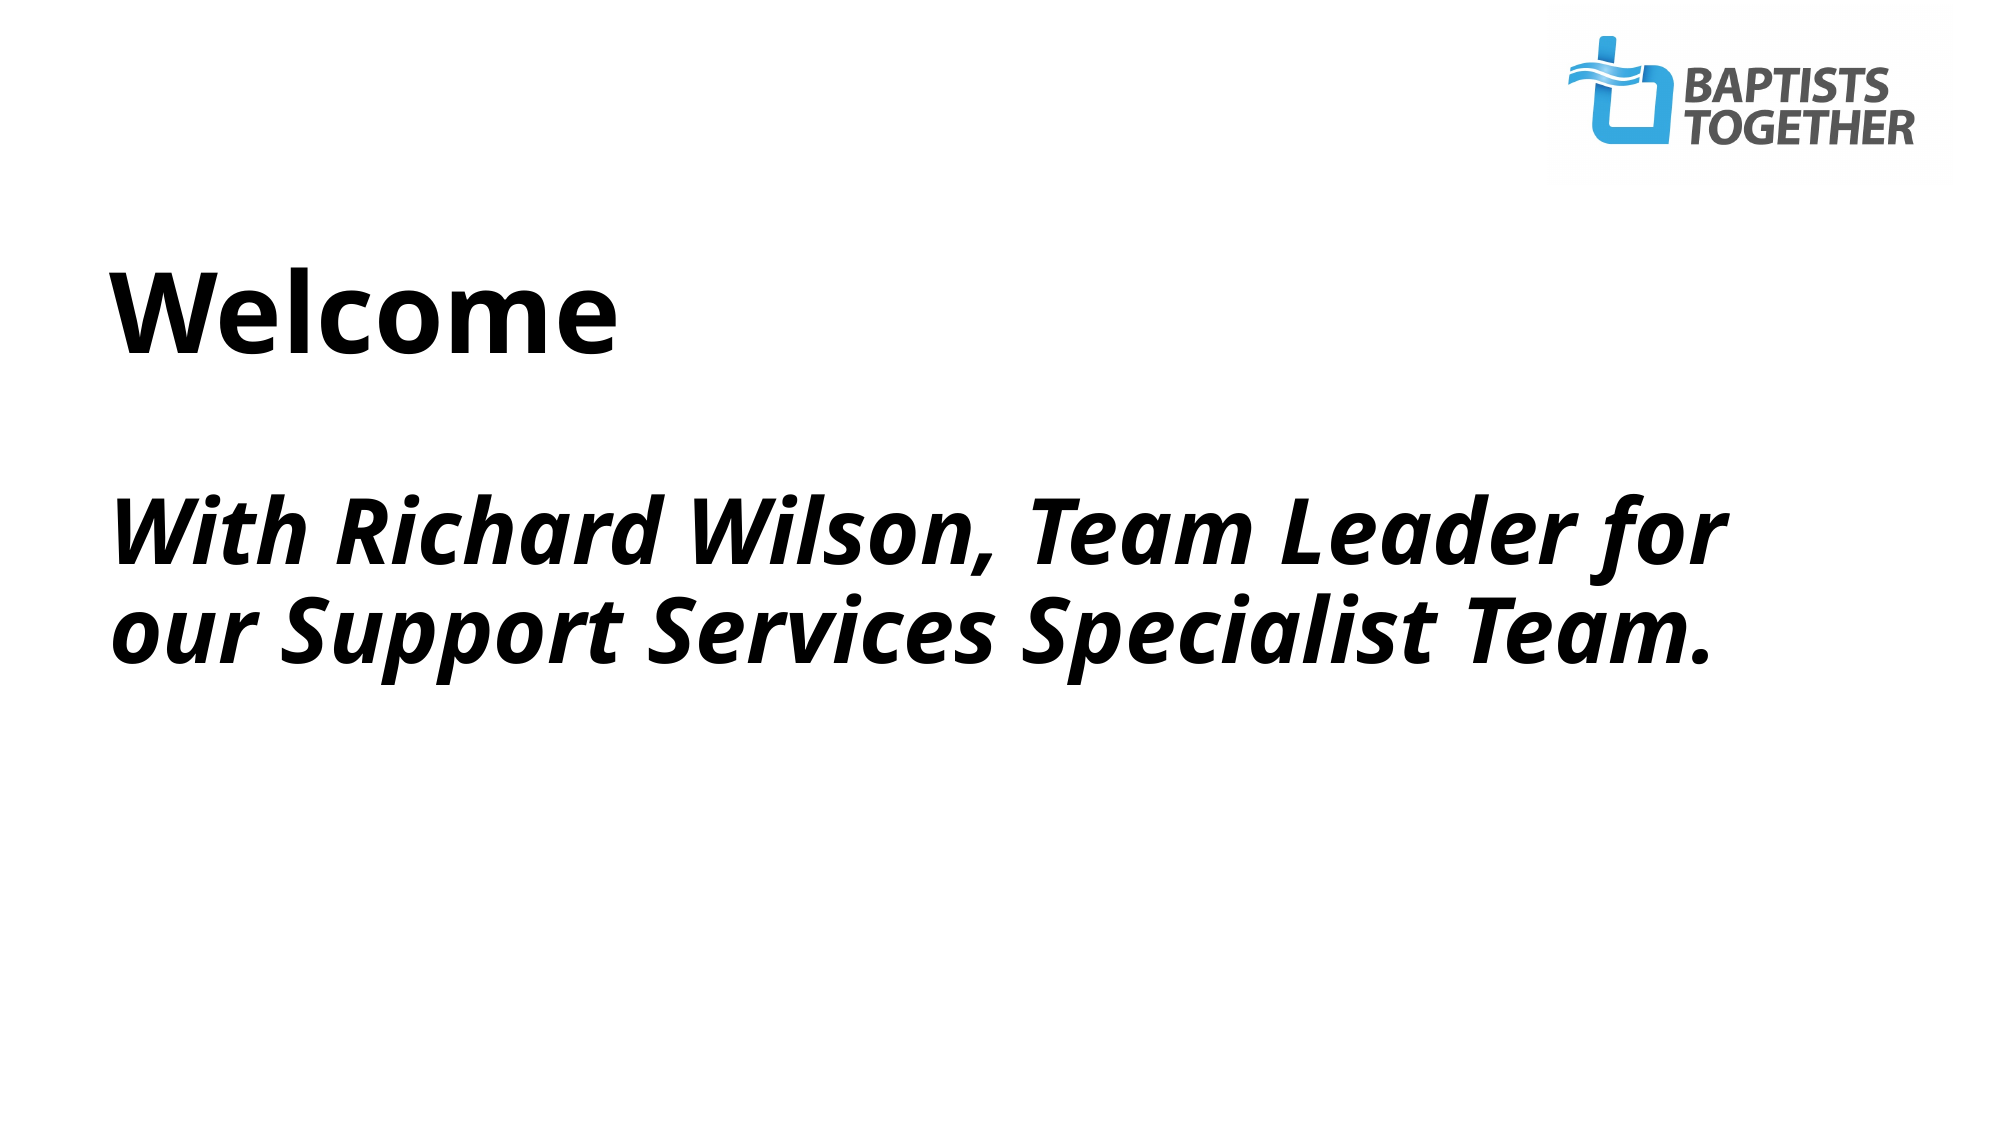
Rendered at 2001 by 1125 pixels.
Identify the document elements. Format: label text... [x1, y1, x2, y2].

picture [1547, 4, 1953, 185]
title Welcome With Richard Wilson, Team Leader for our Support Services Specialist Team. [94, 471, 1906, 691]
